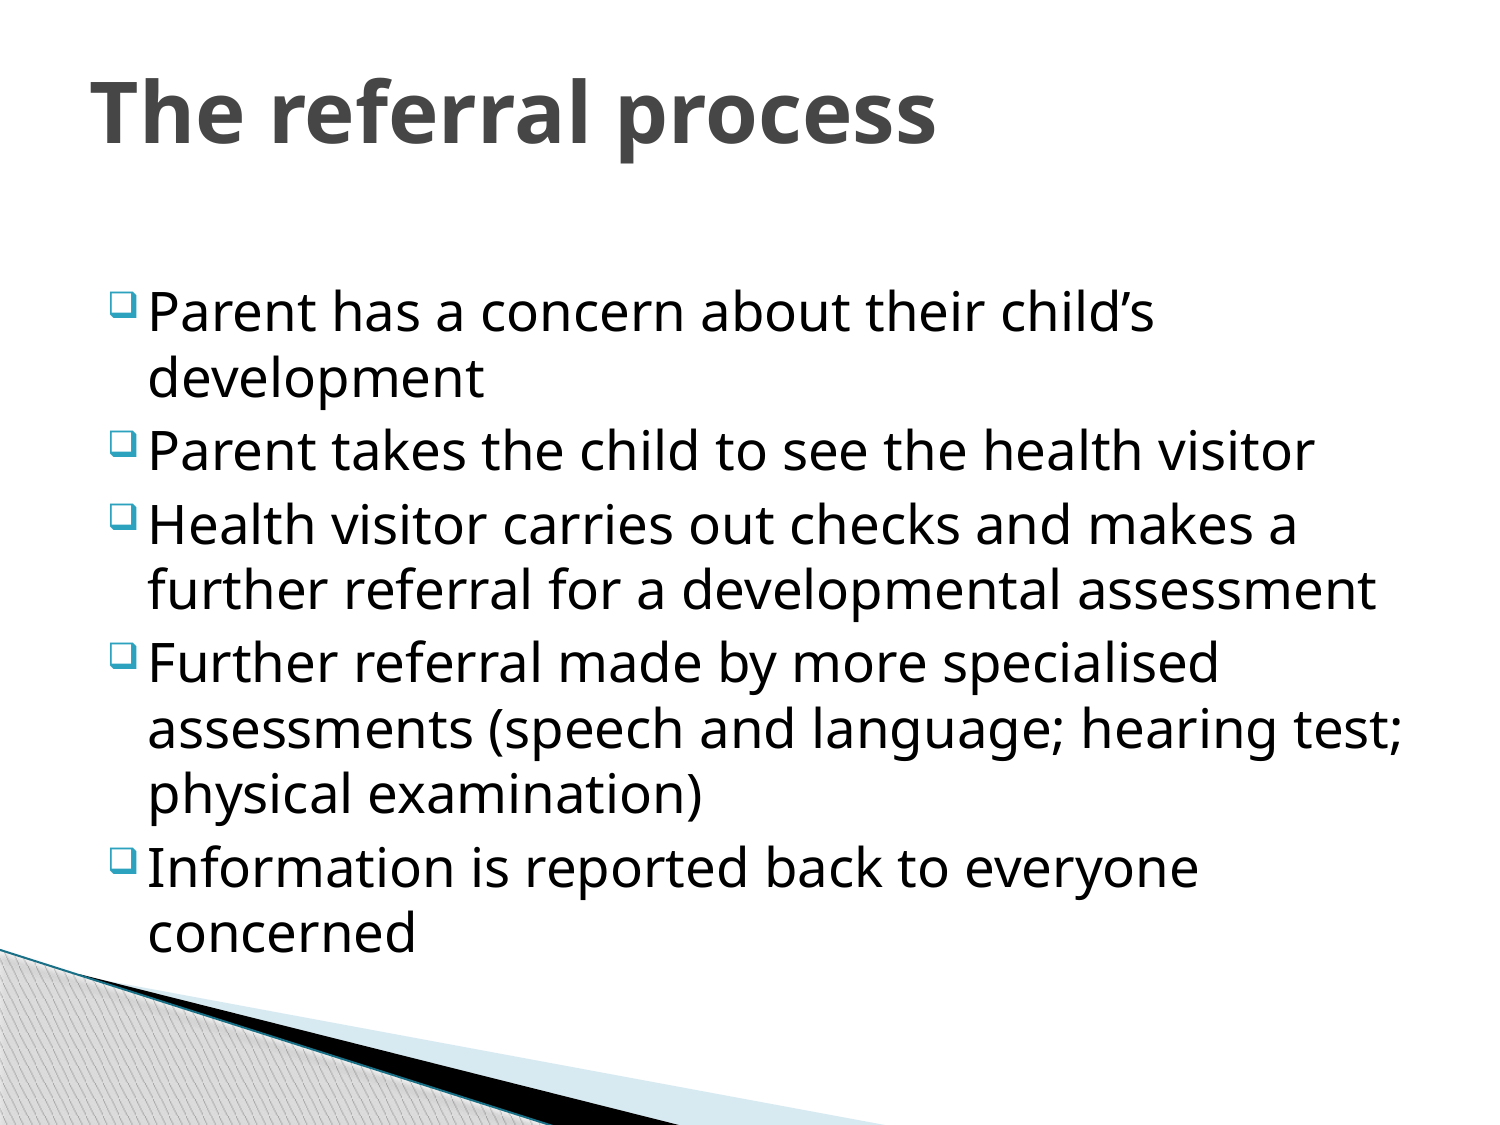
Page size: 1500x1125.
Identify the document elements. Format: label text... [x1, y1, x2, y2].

title The referral process [75, 45, 1425, 173]
list Parent has a concern about their child’s development Parent takes the child to see the health visitor Health visitor carries out checks and makes a further referral for a developmental assessment Further referral made by more specialised assessments (speech and language; hearing test; physical examination) Information is reported back to everyone concerned [75, 196, 1425, 986]
